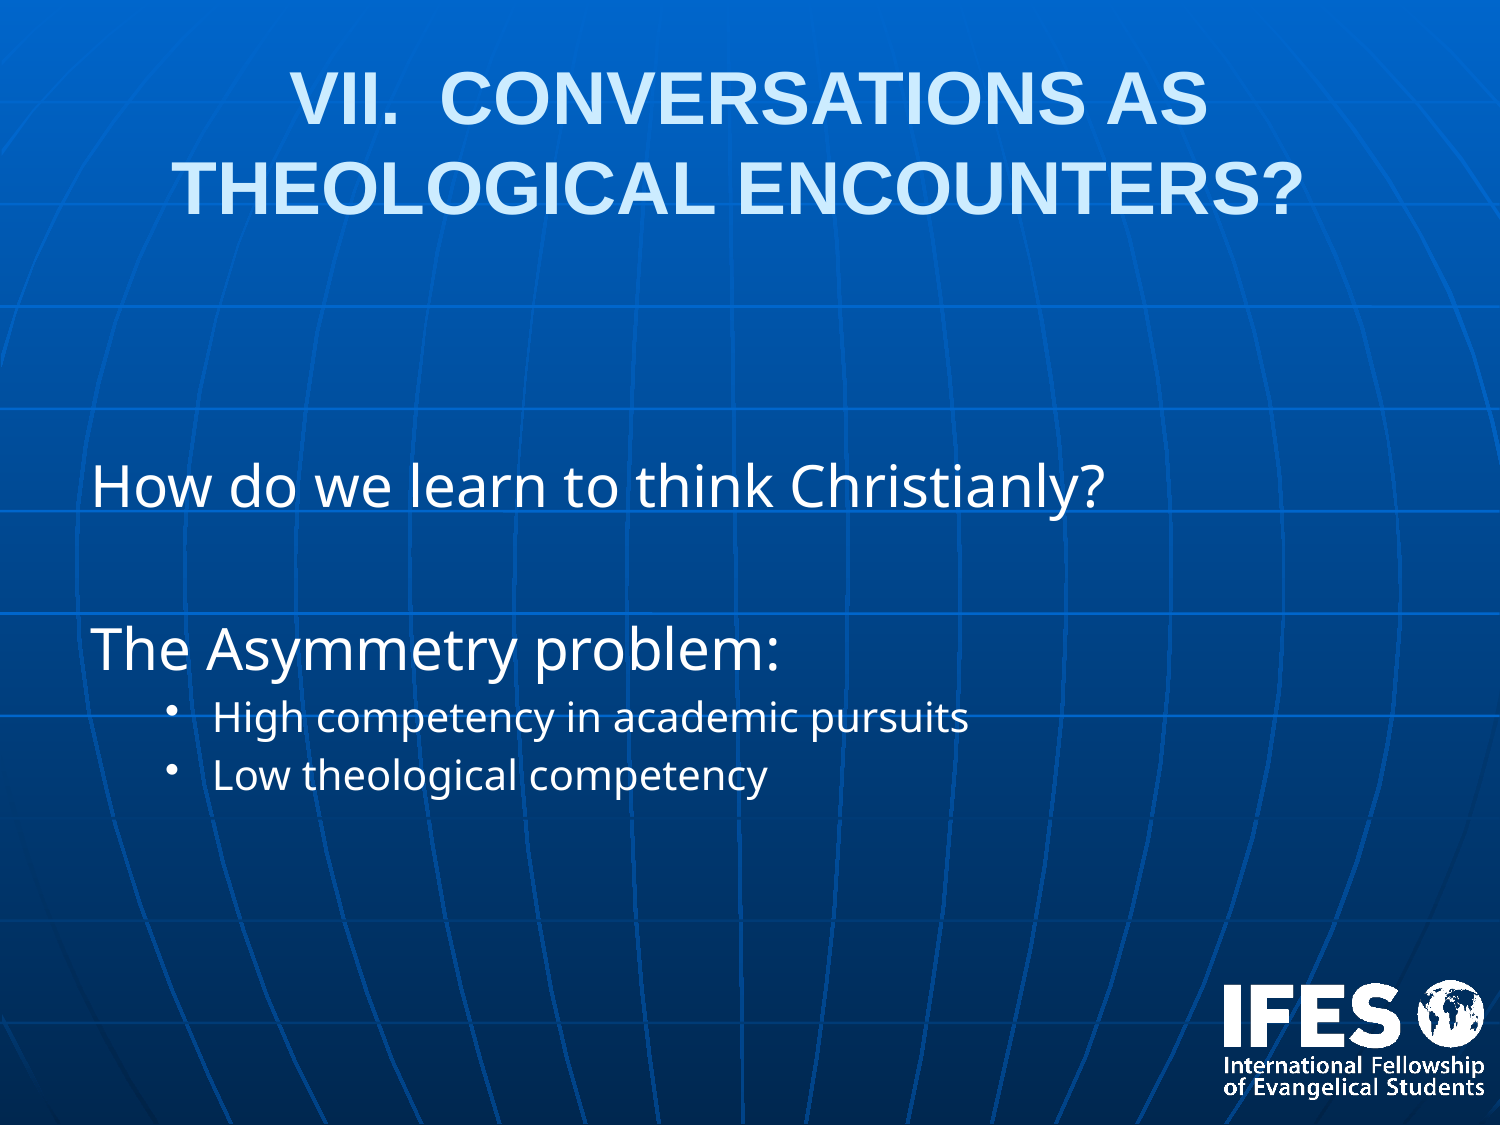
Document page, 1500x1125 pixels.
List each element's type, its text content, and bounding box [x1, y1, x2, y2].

picture [1224, 980, 1484, 1100]
list How do we learn to think Christianly? The Asymmetry problem: High competency in academic pursuits Low theological competency [74, 349, 1426, 1094]
title VII. Conversations as Theological Encounters? [74, 45, 1426, 233]
